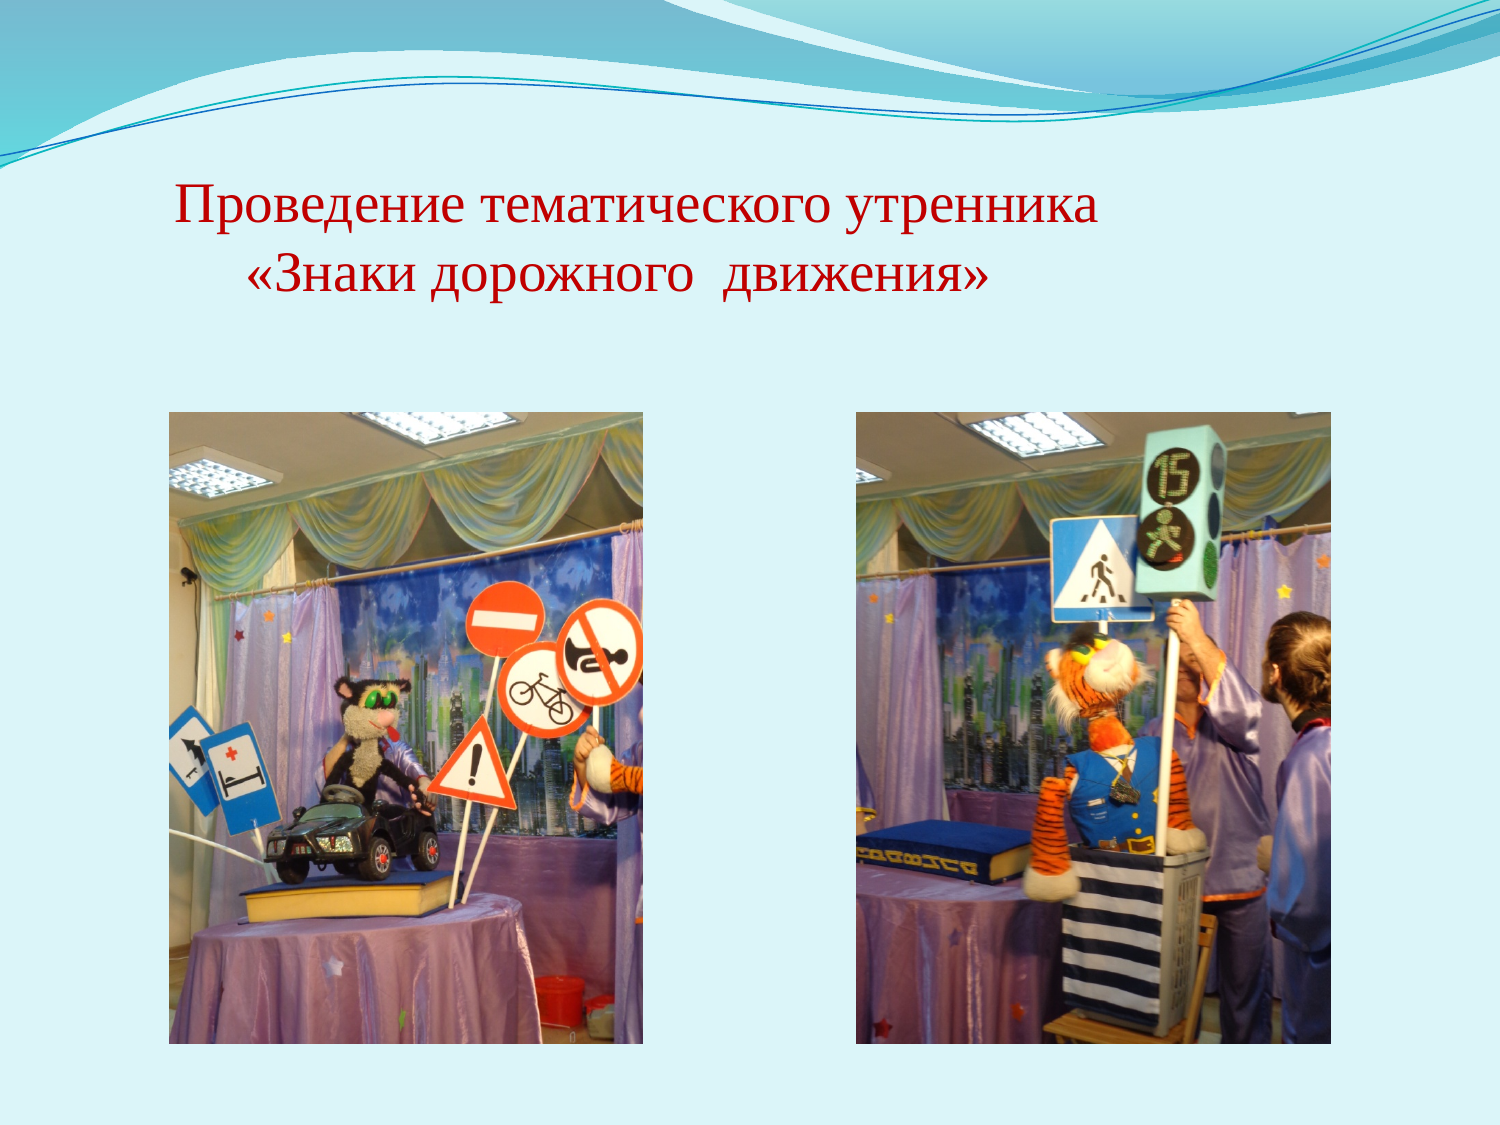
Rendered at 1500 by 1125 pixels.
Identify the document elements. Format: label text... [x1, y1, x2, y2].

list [856, 412, 1331, 1044]
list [169, 412, 644, 1044]
title Проведение тематического утренника «Знаки дорожного движения» [75, 115, 1425, 303]
